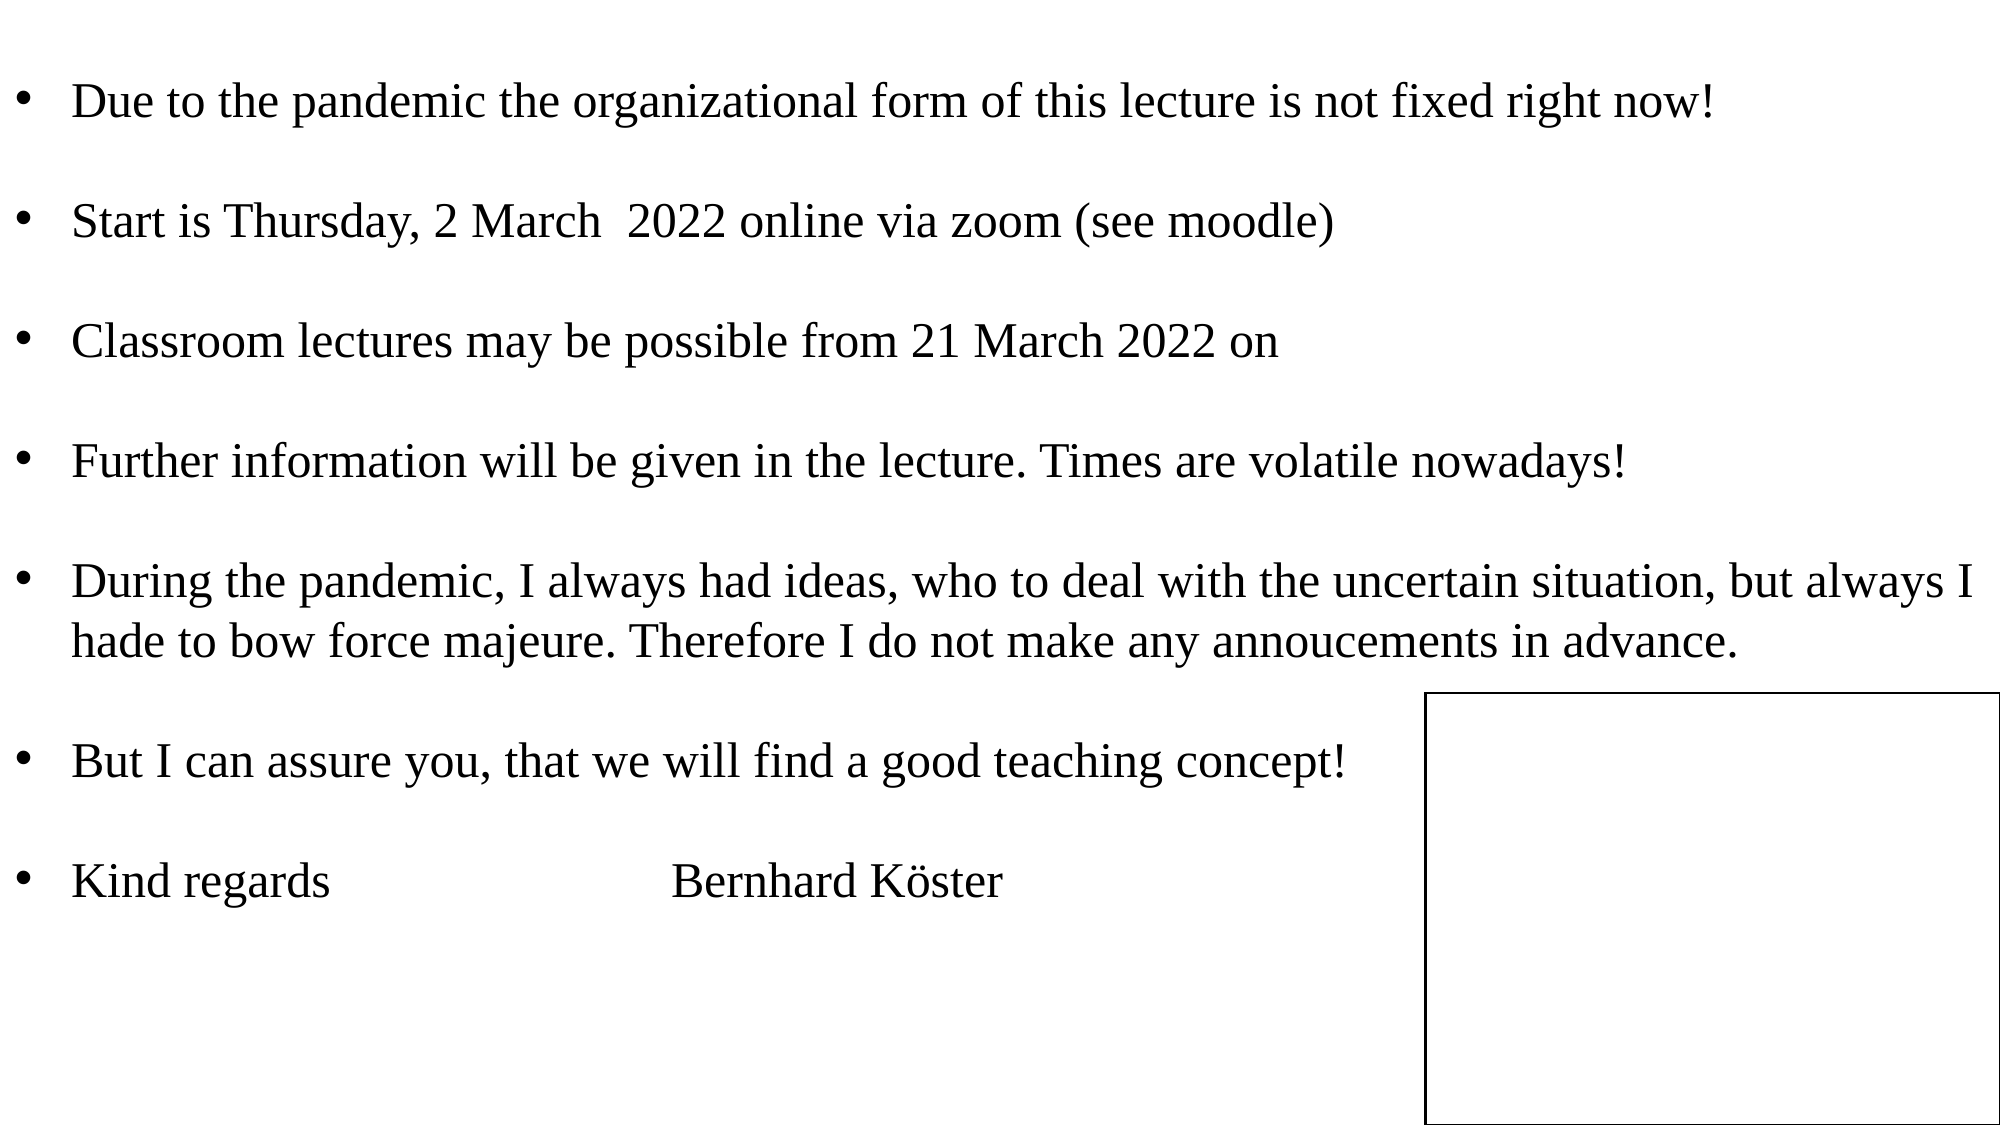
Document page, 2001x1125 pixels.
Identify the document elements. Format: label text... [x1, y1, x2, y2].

text_box Due to the pandemic the organizational form of this lecture is not fixed right now! Start is Thursday, 2 March 2022 online via zoom (see moodle) Classroom lectures may be possible from 21 March 2022 on Further information will be given in the lecture. Times are volatile nowadays! During the pandemic, I always had ideas, who to deal with the uncertain situation, but always I hade to bow force majeure. Therefore I do not make any annoucements in advance. But I can assure you, that we will find a good teaching concept! Kind regards Bernhard Köster [0, 0, 2000, 1061]
text_box [1424, 692, 2000, 1125]
